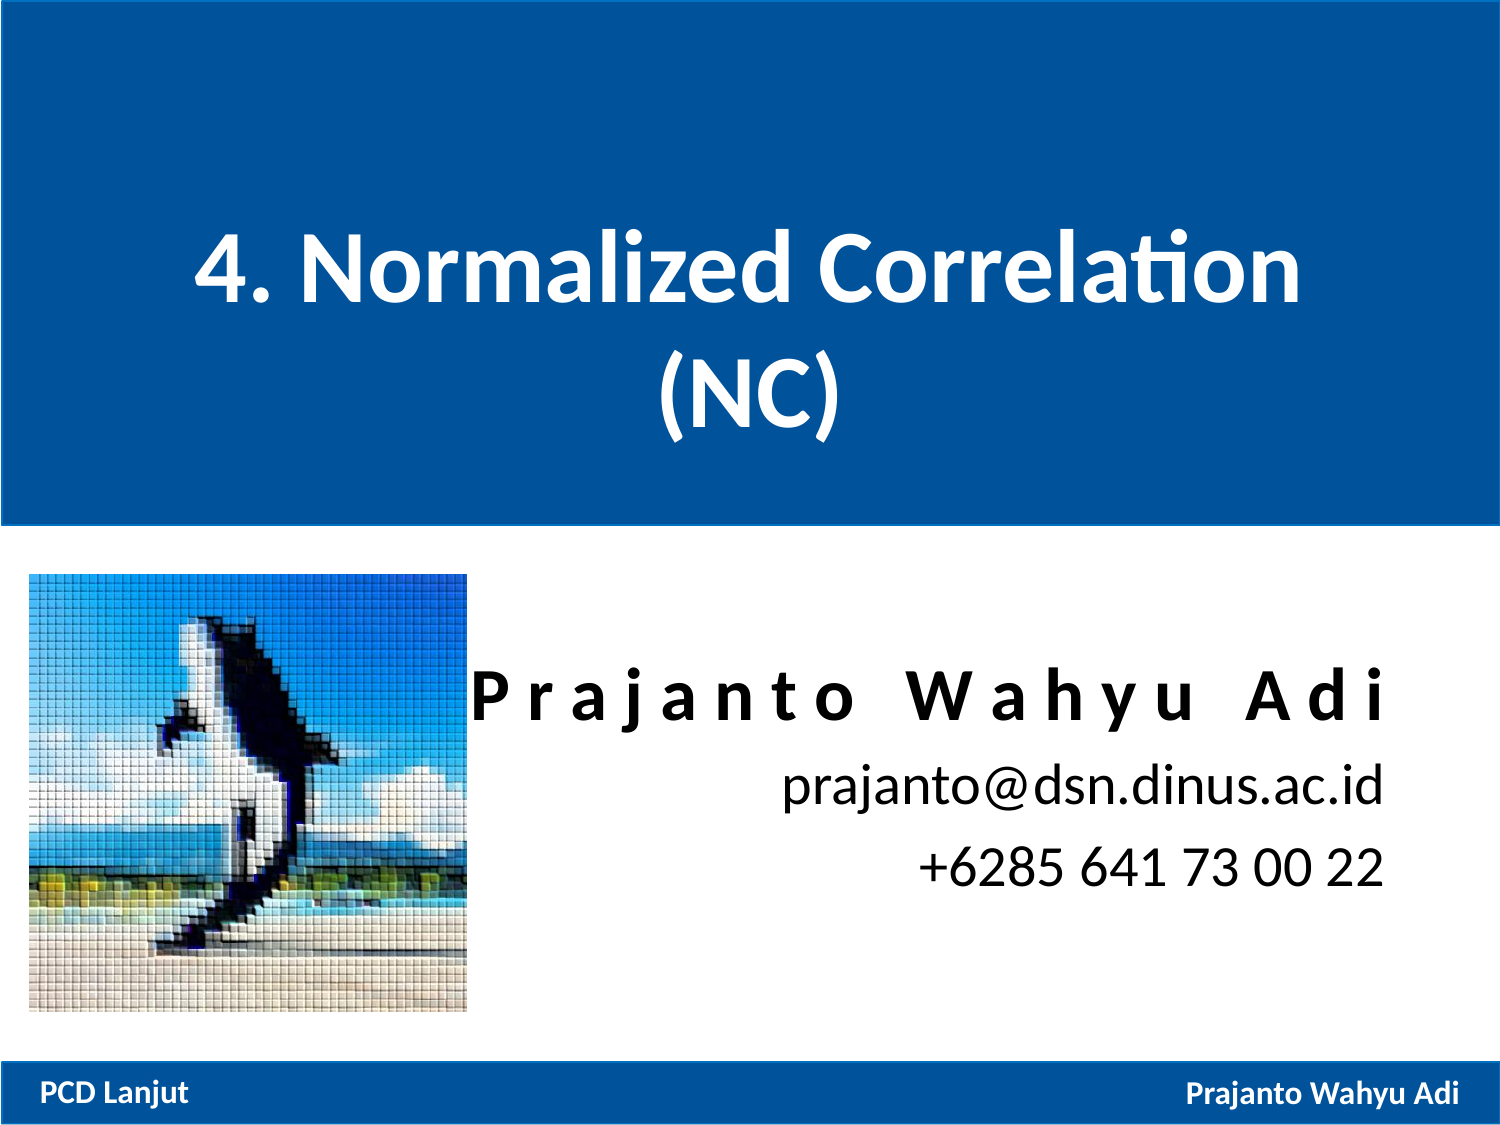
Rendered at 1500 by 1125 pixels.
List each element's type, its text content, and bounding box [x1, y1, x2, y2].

picture [0, 0, 1500, 1125]
subtitle P r a j a n t o W a h y u A d i prajanto@dsn.dinus.ac.id +6285 641 73 00 22 [471, 637, 1400, 925]
title 4. Normalized Correlation (NC) [112, 62, 1388, 450]
